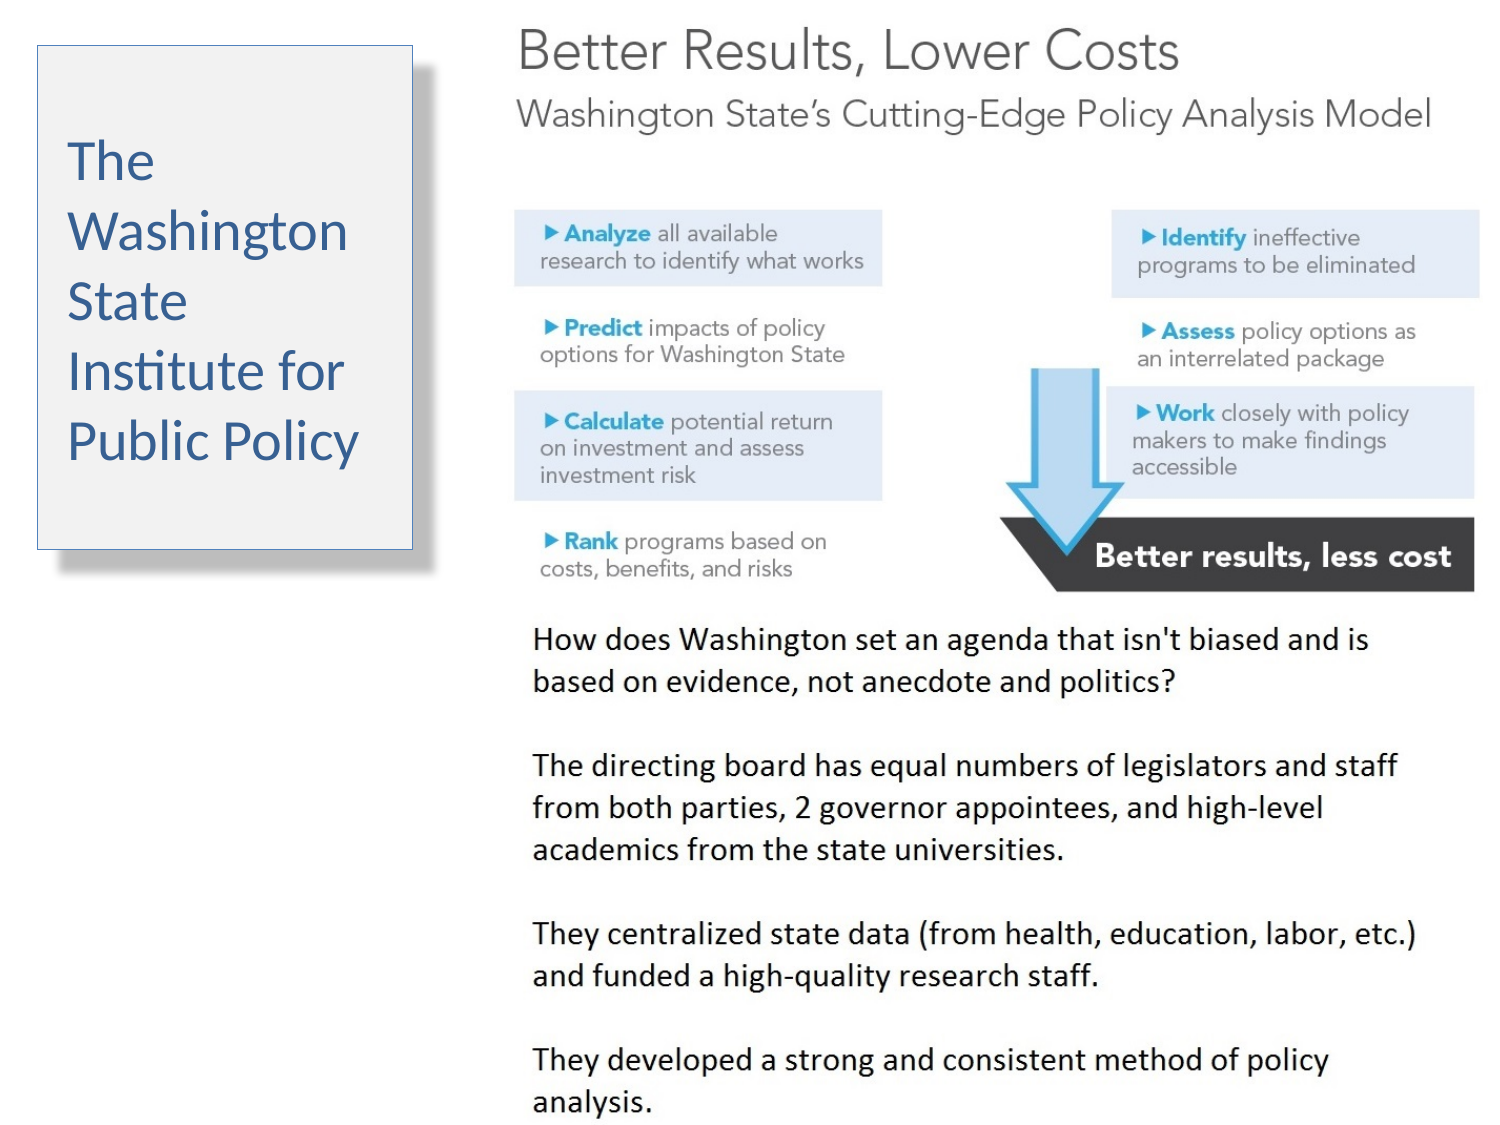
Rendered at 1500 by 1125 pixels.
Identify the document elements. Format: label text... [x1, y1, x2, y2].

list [506, 7, 1488, 1125]
title The Washington State Institute for Public Policy [37, 45, 413, 550]
